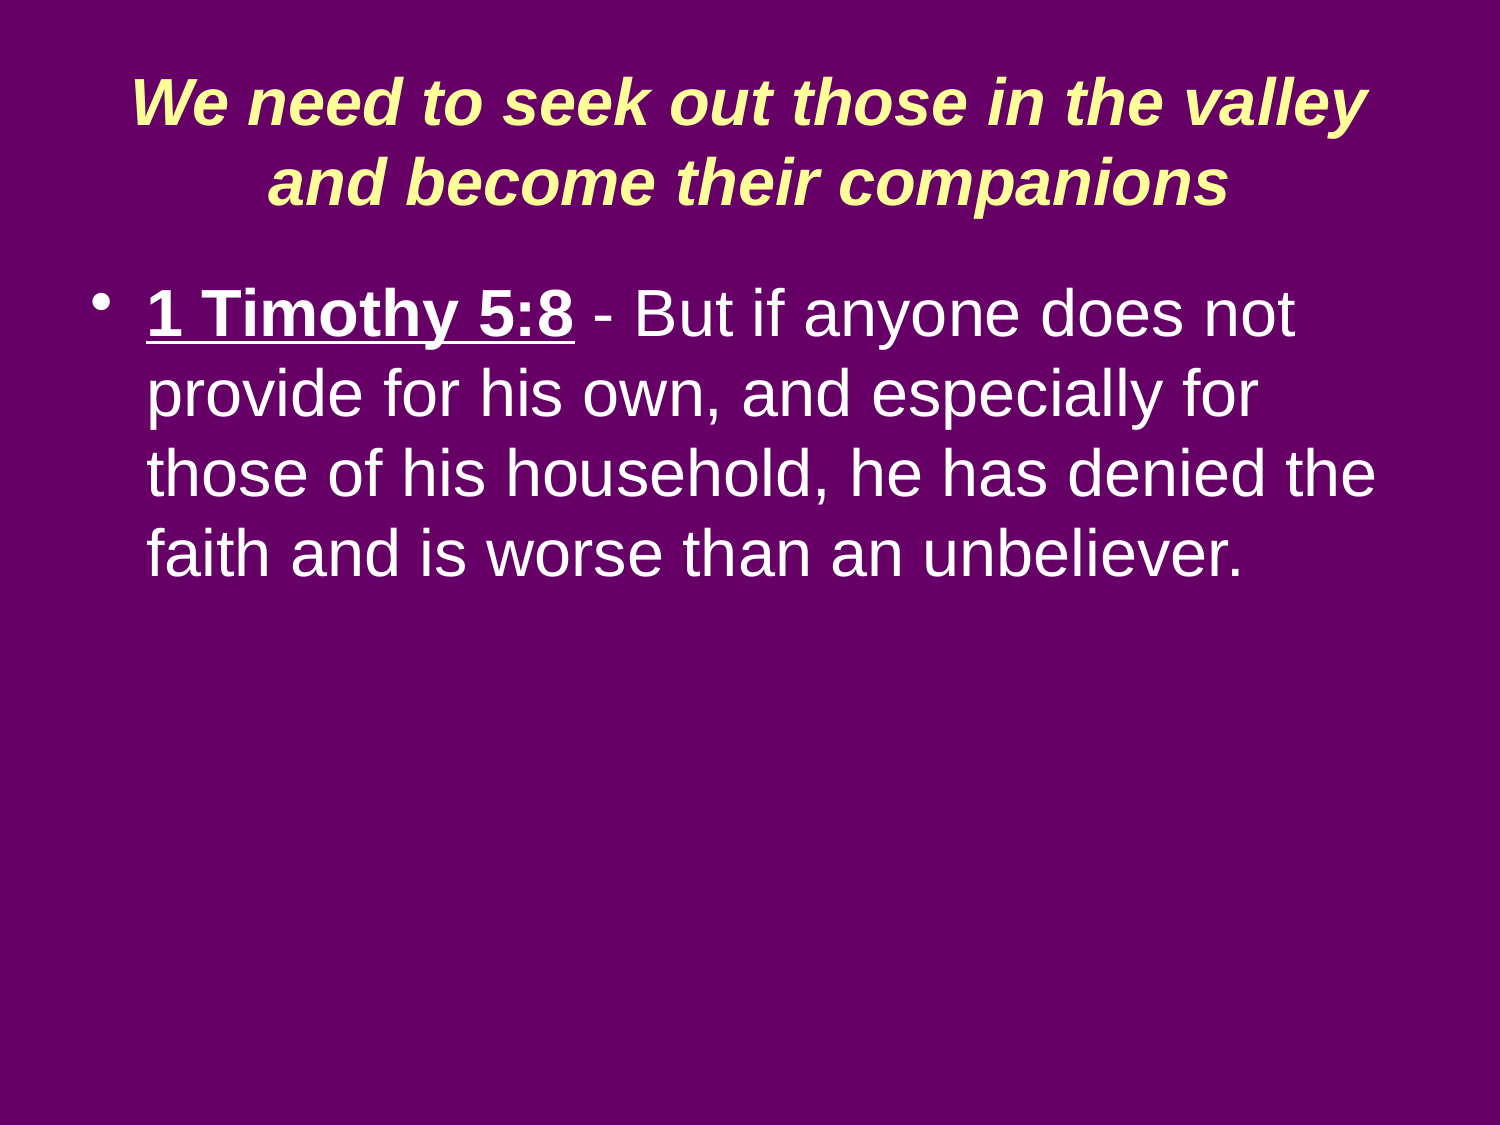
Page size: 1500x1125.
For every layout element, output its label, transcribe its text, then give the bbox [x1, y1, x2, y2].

title We need to seek out those in the valley and become their companions [75, 45, 1425, 233]
list 1 Timothy 5:8 - But if anyone does not provide for his own, and especially for those of his household, he has denied the faith and is worse than an unbeliever. [75, 262, 1425, 1005]
